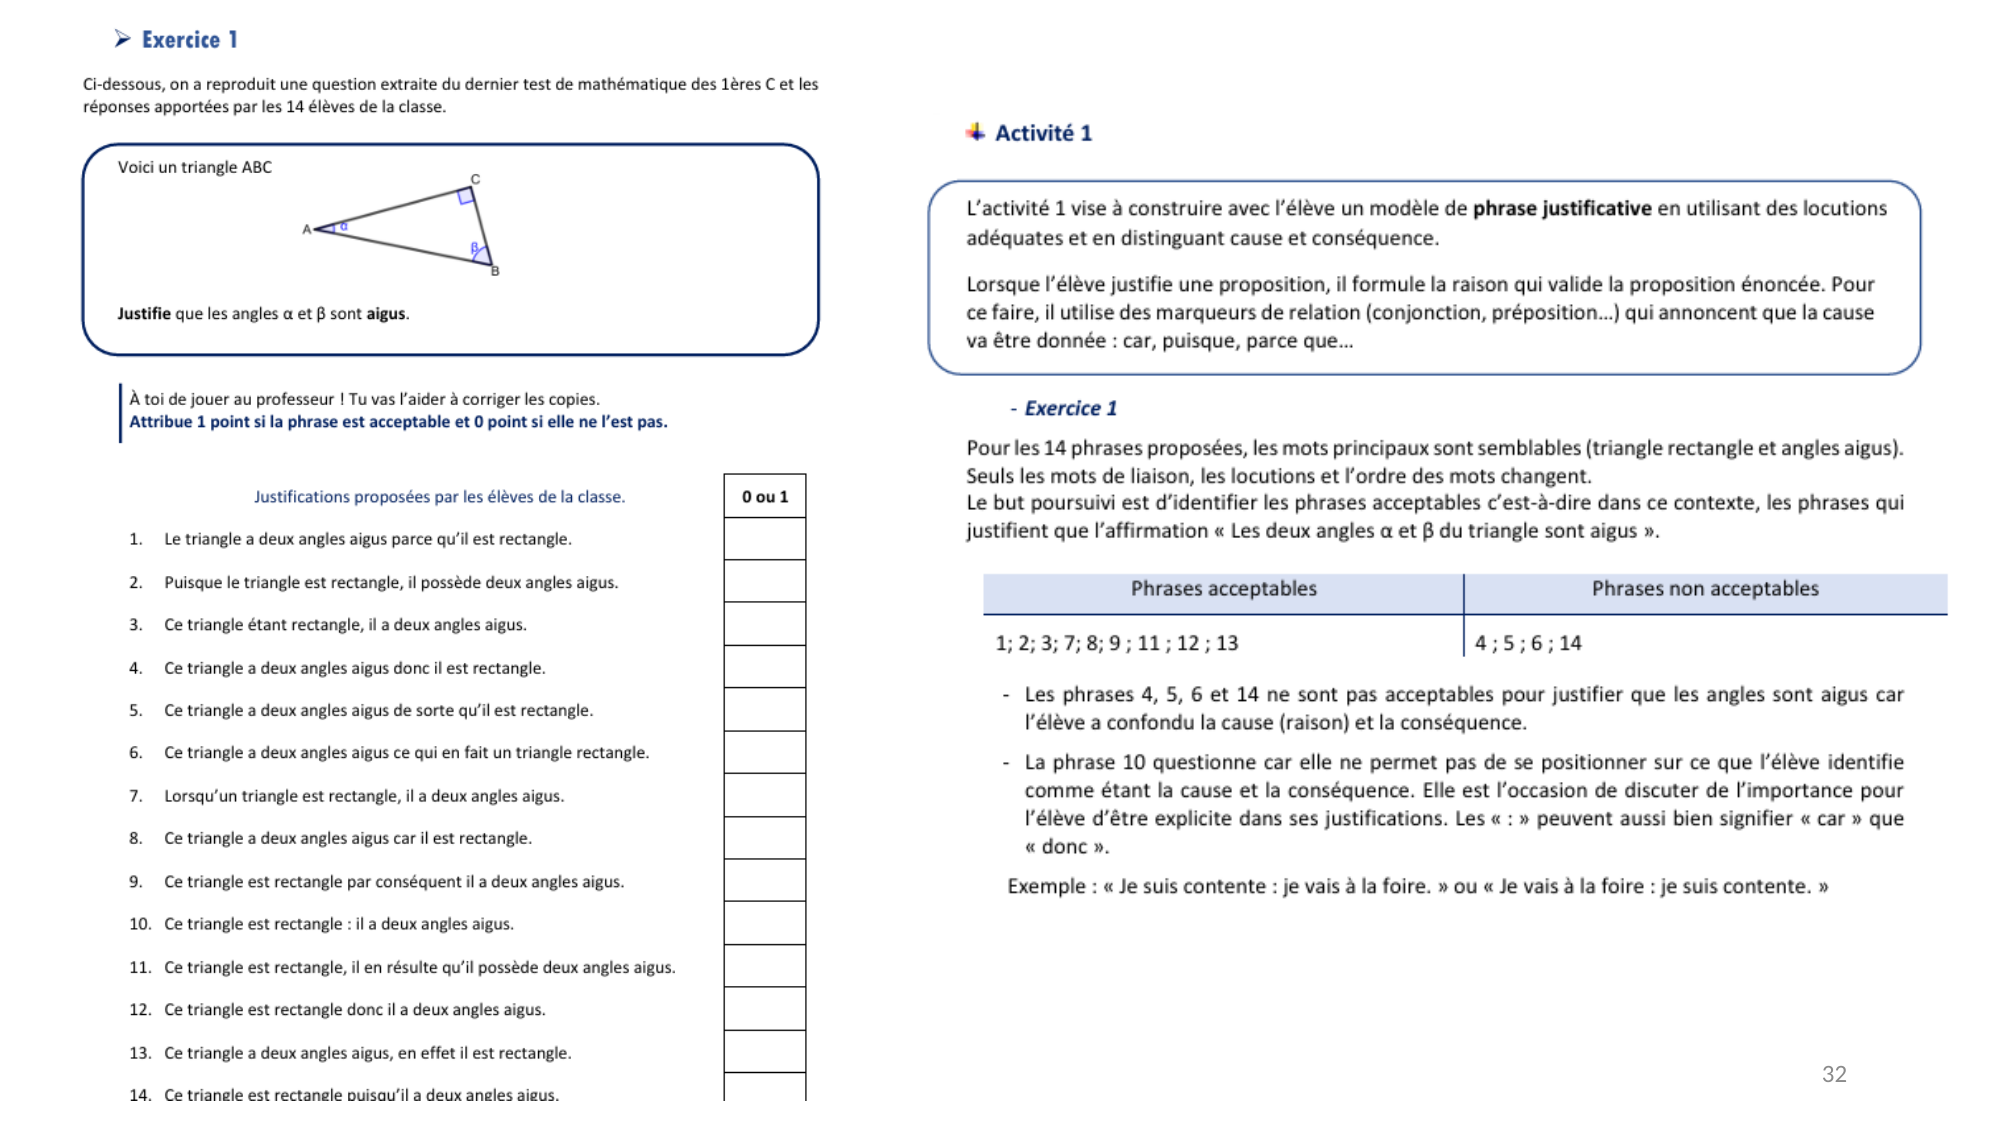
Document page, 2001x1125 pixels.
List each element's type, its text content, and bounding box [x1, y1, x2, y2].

picture [52, 0, 837, 1101]
slide_number 32 [1412, 1042, 1863, 1103]
picture [921, 113, 1958, 910]
